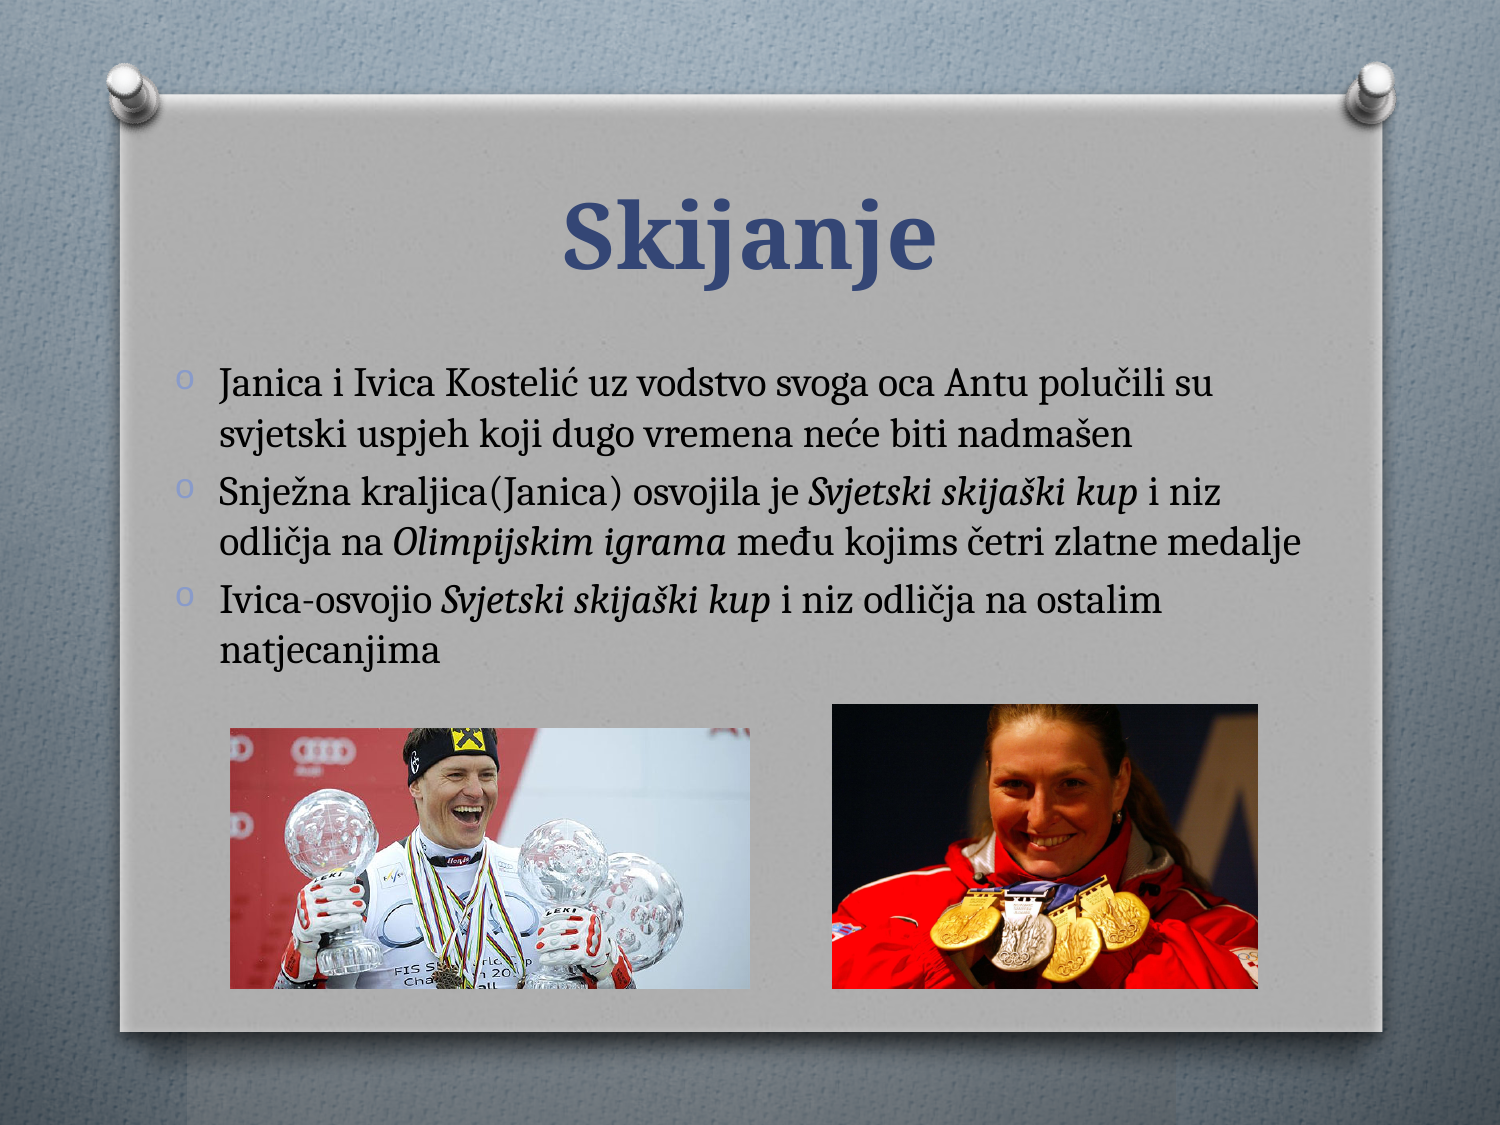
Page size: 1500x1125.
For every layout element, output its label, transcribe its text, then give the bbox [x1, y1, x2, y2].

picture [832, 703, 1259, 989]
picture [75, 29, 198, 153]
title Skijanje [179, 134, 1323, 332]
picture [229, 728, 751, 989]
picture [1317, 35, 1439, 156]
list Janica i Ivica Kostelić uz vodstvo svoga oca Antu polučili su svjetski uspjeh koji dugo vremena neće biti nadmašen Snježna kraljica(Janica) osvojila je Svjetski skijaški kup i niz odličja na Olimpijskim igrama među kojims četri zlatne medalje Ivica-osvojio Svjetski skijaški kup i niz odličja na ostalim natjecanjima [159, 347, 1353, 939]
